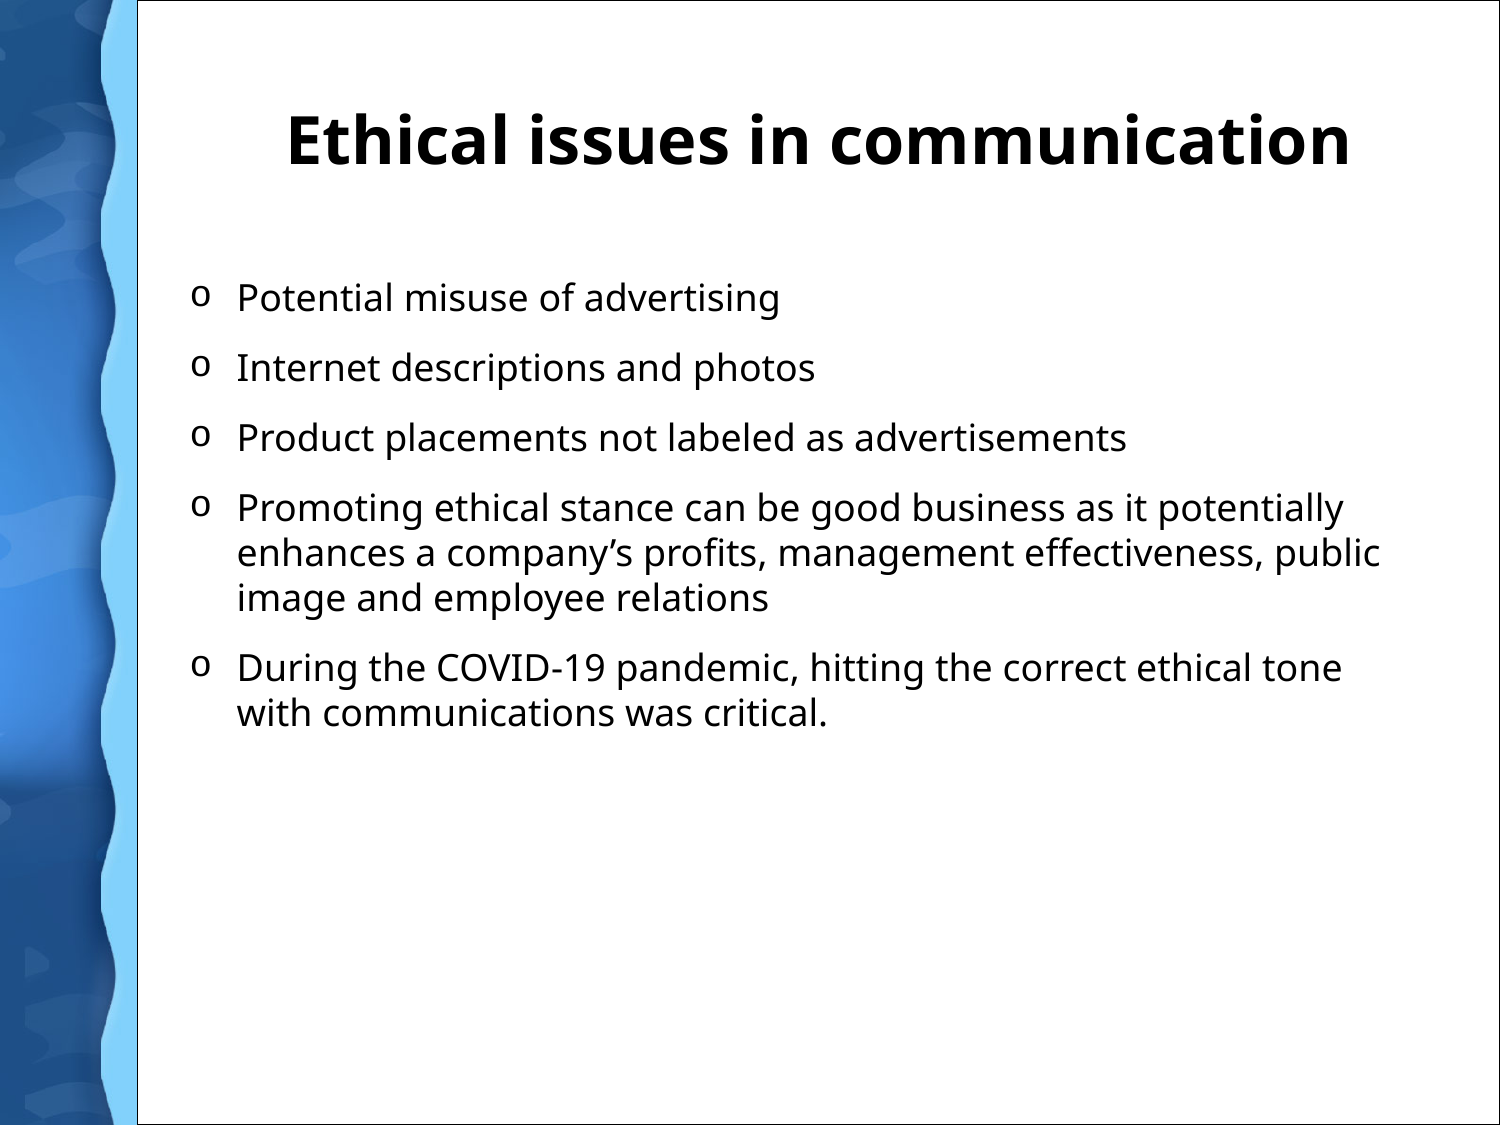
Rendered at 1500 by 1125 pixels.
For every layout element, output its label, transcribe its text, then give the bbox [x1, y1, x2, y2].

text_box Potential misuse of advertising Internet descriptions and photos Product placements not labeled as advertisements Promoting ethical stance can be good business as it potentially enhances a company’s profits, management effectiveness, public image and employee relations During the COVID-19 pandemic, hitting the correct ethical tone with communications was critical. [174, 266, 1438, 1010]
picture [0, 0, 137, 1125]
title Ethical issues in communication [137, 87, 1500, 188]
